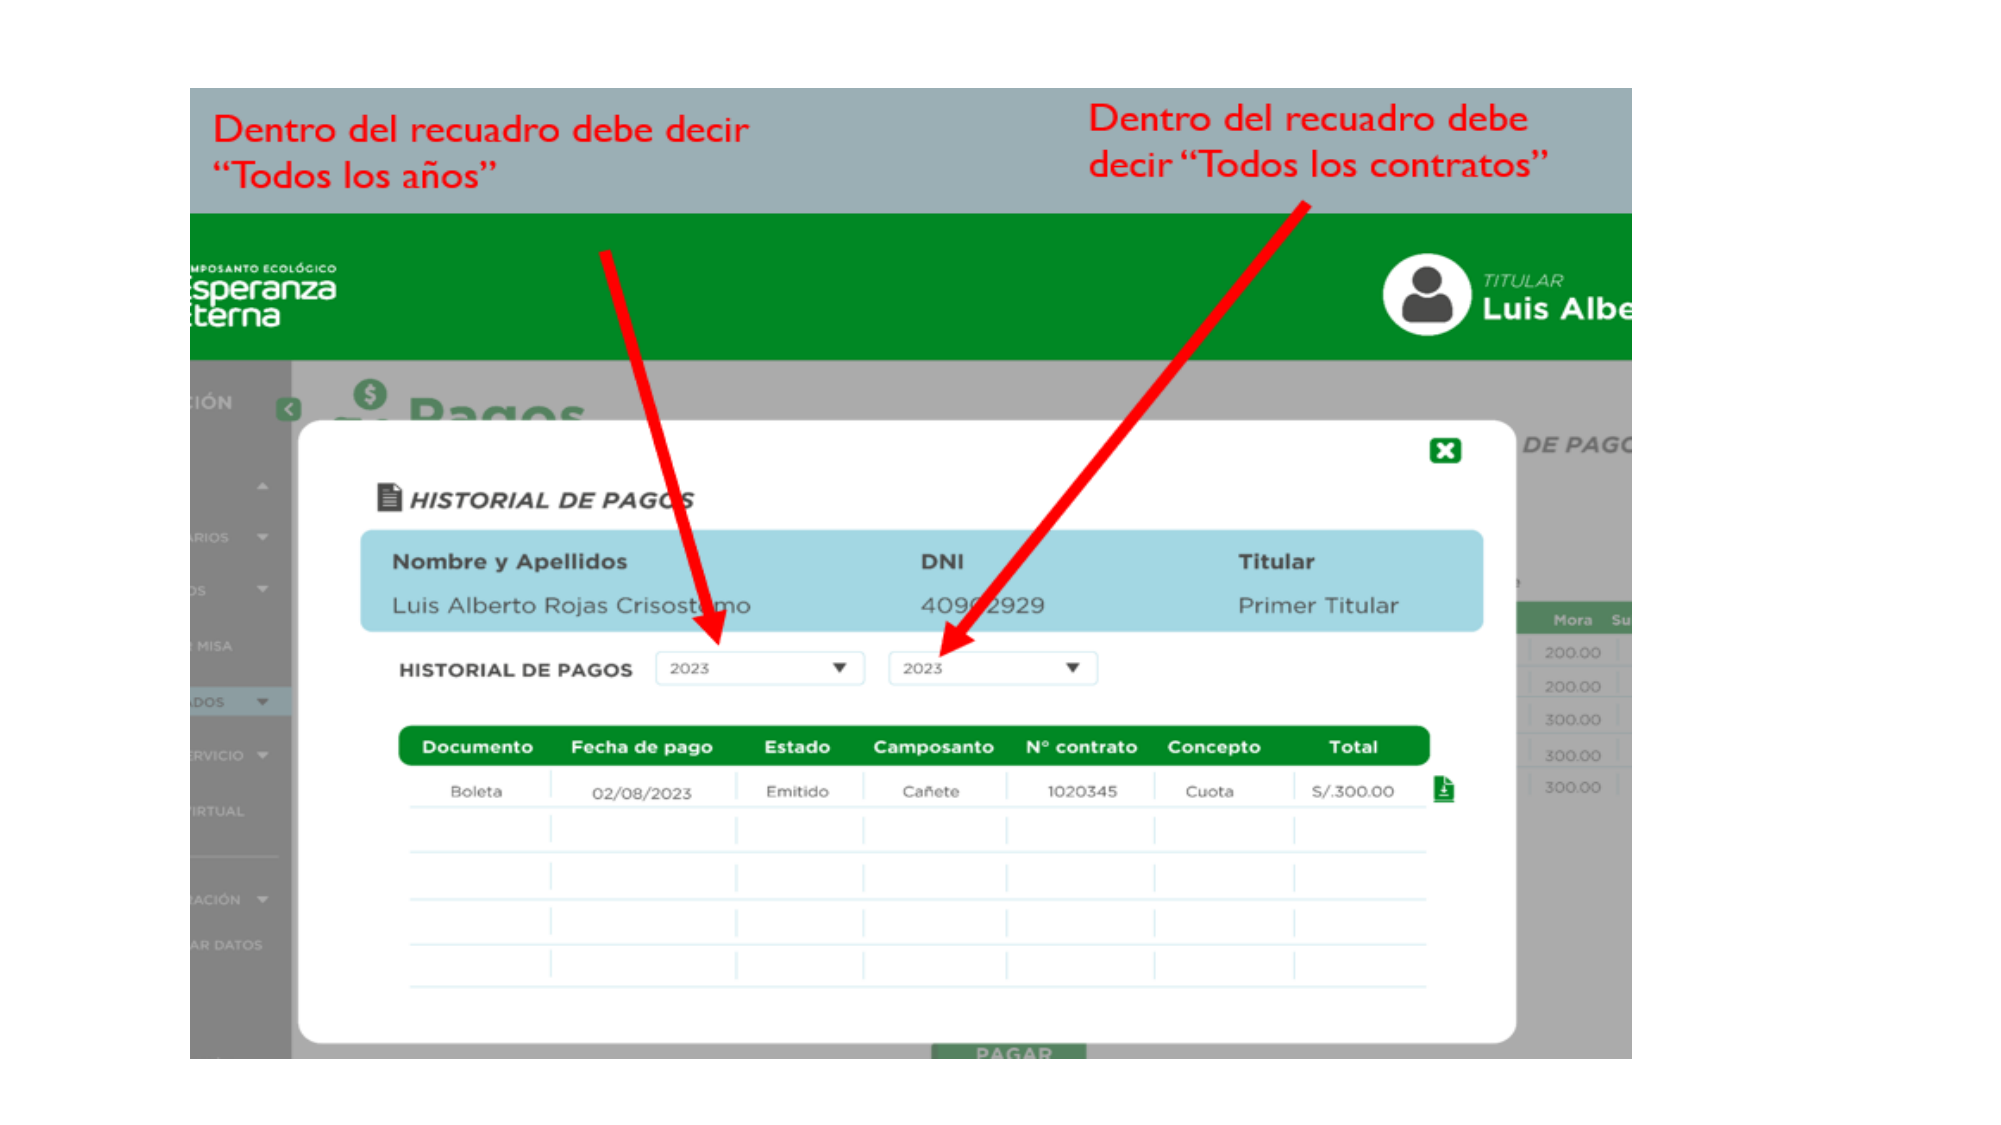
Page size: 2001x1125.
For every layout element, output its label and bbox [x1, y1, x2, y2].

picture [190, 88, 1632, 1059]
